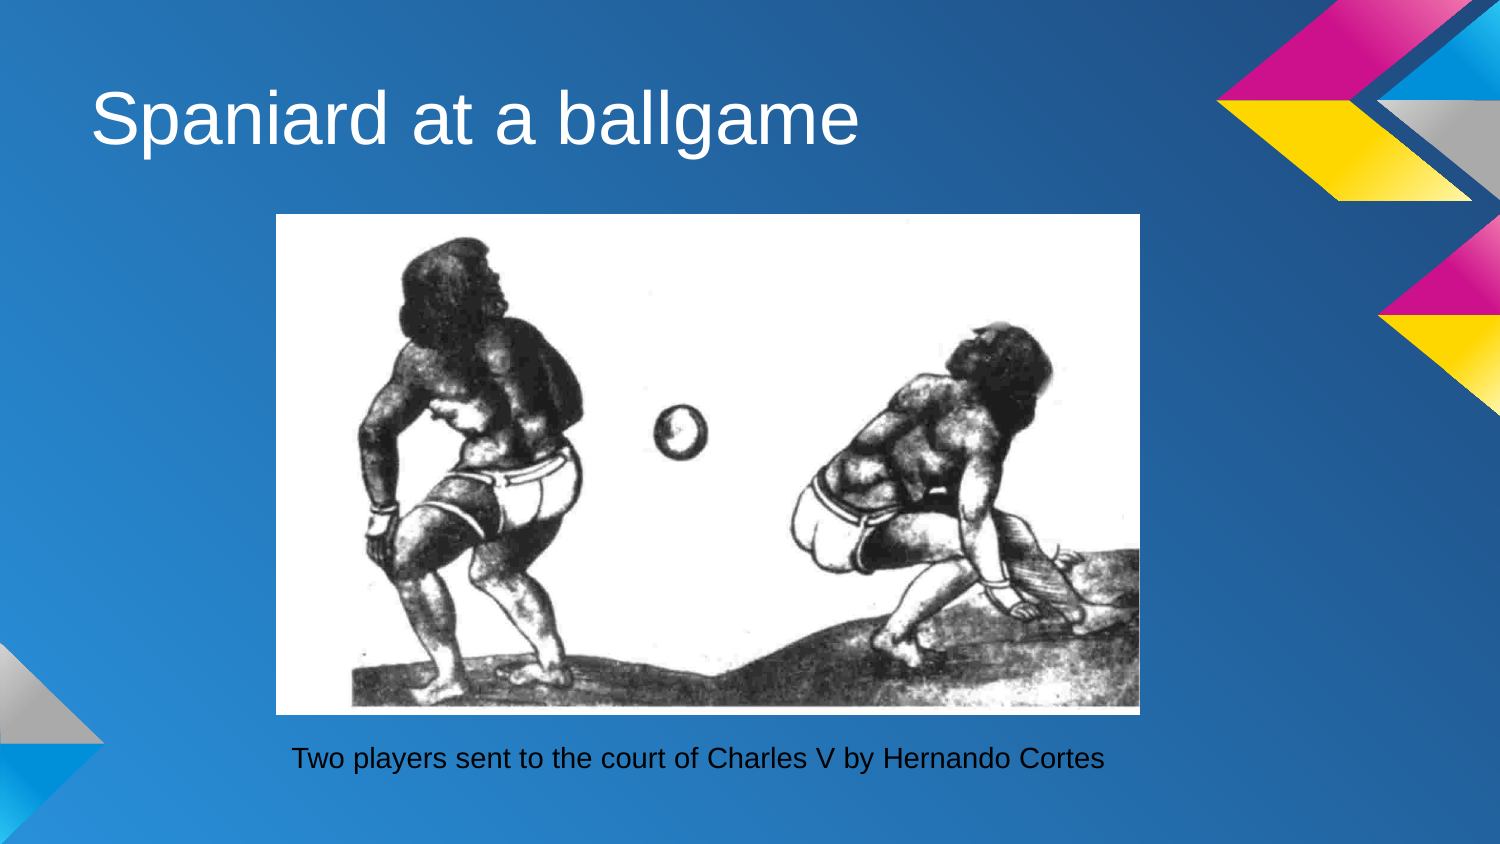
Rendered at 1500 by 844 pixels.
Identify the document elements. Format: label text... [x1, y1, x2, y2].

title Spaniard at a ballgame [75, 33, 1204, 175]
text_box Two players sent to the court of Charles V by Hernando Cortes [276, 724, 1192, 800]
picture [276, 214, 1140, 715]
